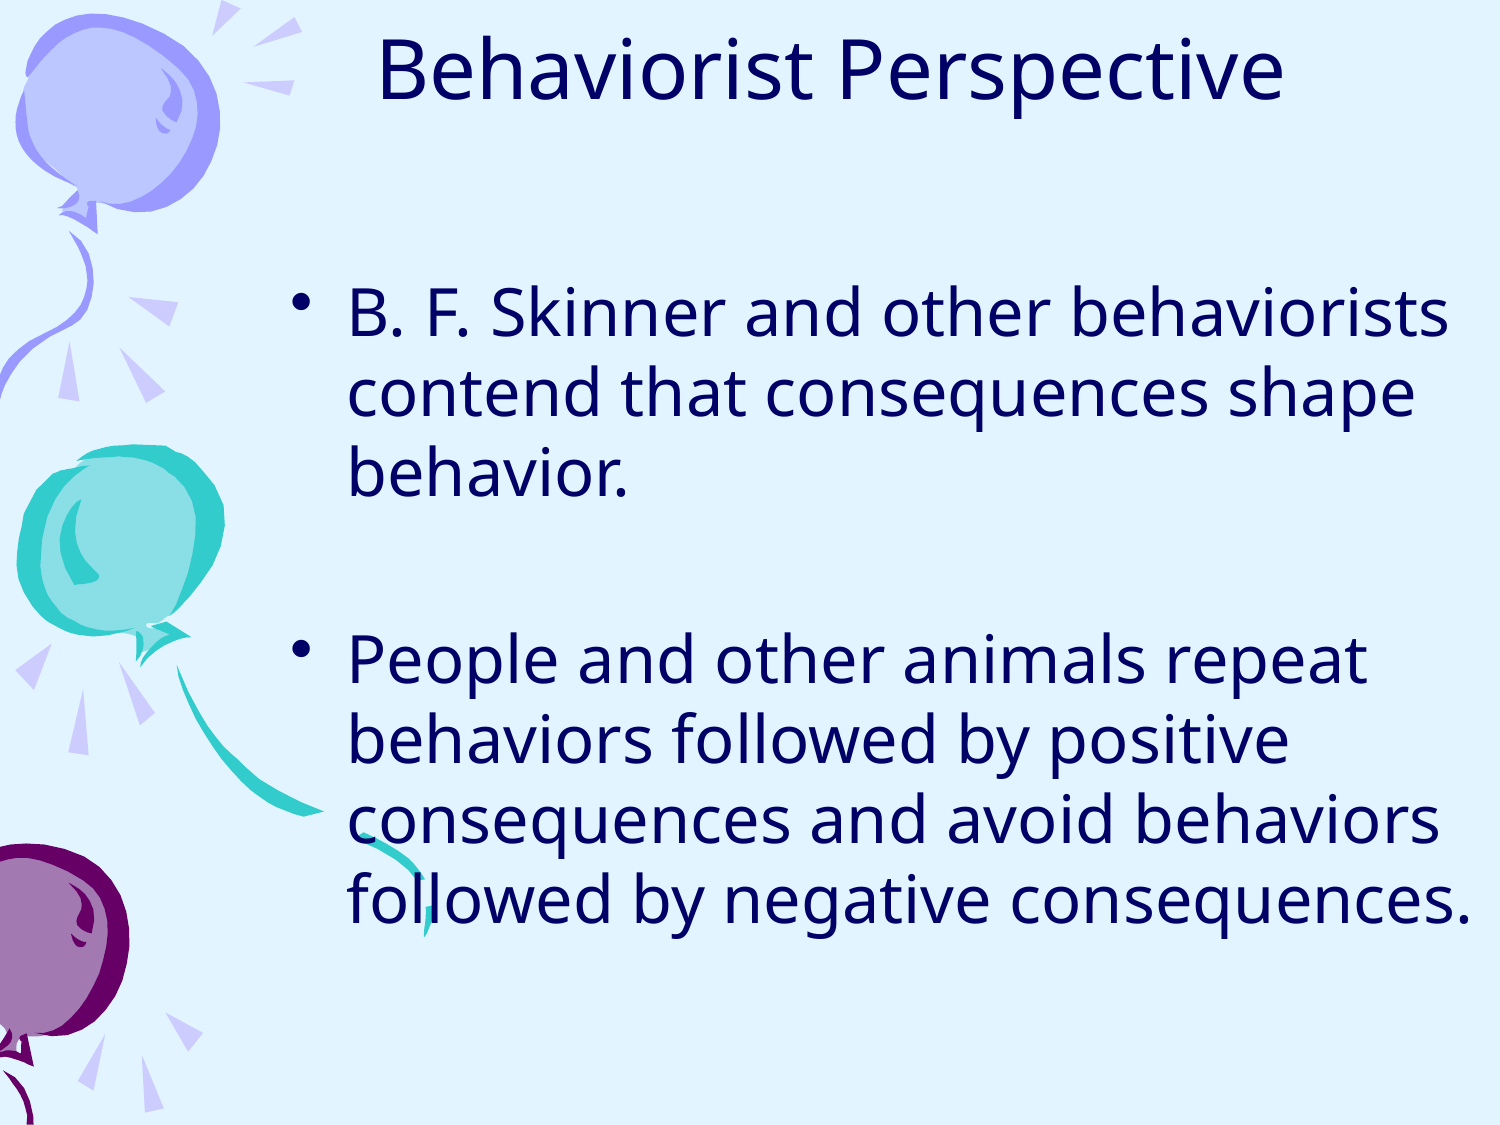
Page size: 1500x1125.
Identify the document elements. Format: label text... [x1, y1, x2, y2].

title Behaviorist Perspective [237, 16, 1426, 126]
list B. F. Skinner and other behaviorists contend that consequences shape behavior. People and other animals repeat behaviors followed by positive consequences and avoid behaviors followed by negative consequences. [274, 262, 1500, 1088]
